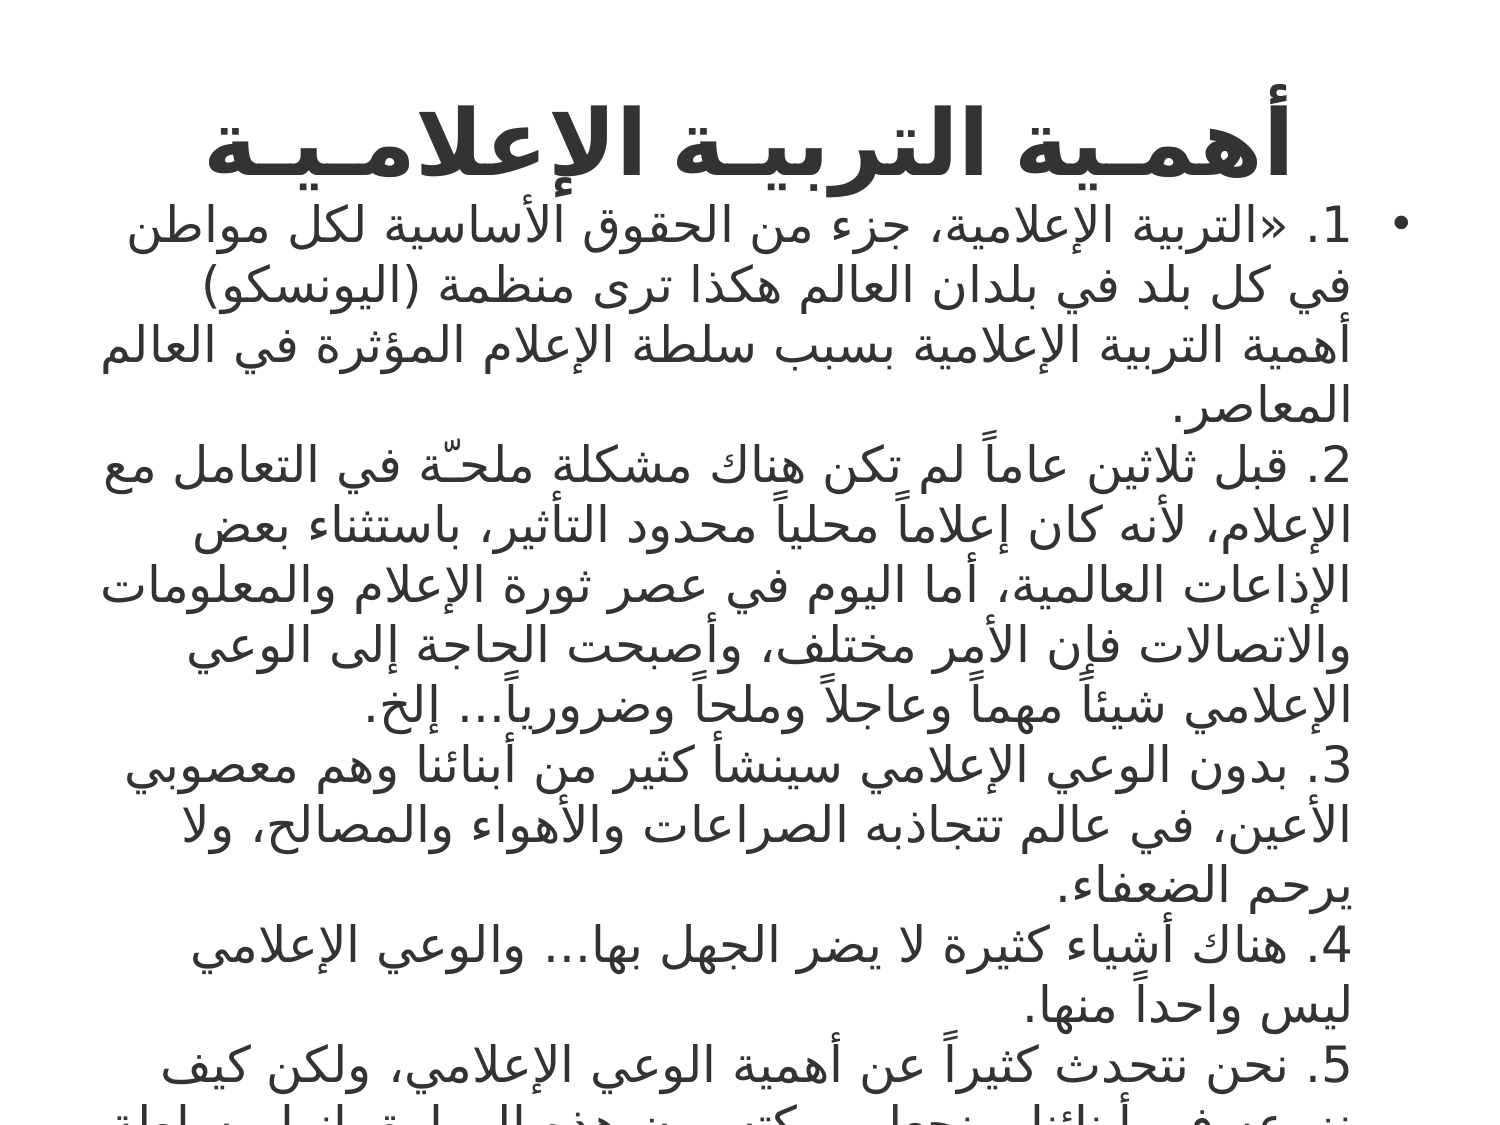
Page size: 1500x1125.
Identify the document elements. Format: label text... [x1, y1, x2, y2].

title أهمـية التربيـة الإعلامـيـة [75, 45, 1425, 184]
list 1. «التربية الإعلامية، جزء من الحقوق الأساسية لكل مواطن في كل بلد في بلدان العالم هكذا ترى منظمة (اليونسكو) أهمية التربية الإعلامية بسبب سلطة الإعلام المؤثرة في العالم المعاصر. 2. قبل ثلاثين عاماً لم تكن هناك مشكلة ملحـّة في التعامل مع الإعلام، لأنه كان إعلاماً محلياً محدود التأثير، باستثناء بعض الإذاعات العالمية، أما اليوم في عصر ثورة الإعلام والمعلومات والاتصالات فإن الأمر مختلف، وأصبحت الحاجة إلى الوعي الإعلامي شيئاً مهماً وعاجلاً وملحاً وضرورياً... إلخ. 3. بدون الوعي الإعلامي سينشأ كثير من أبنائنا وهم معصوبي الأعين، في عالم تتجاذبه الصراعات والأهواء والمصالح، ولا يرحم الضعفاء. 4. هناك أشياء كثيرة لا يضر الجهل بها... والوعي الإعلامي ليس واحداً منها. 5. نحن نتحدث كثيراً عن أهمية الوعي الإعلامي، ولكن كيف نزرعه في أبنائنا، ونجعلهم يكتسبون هذه المهارة، إنها ببساطة التربية الإعلامية. 6. إن الوعي الإعلامي مهارة ترافق أبناءنا طوال حياتهم، وليست مادة دراسية ينساها الطالب بمجرد انتهاء الامتحان، أو عندما يختار تخصصاً علمياً في مجال بعيد عنها. [75, 184, 1425, 1047]
